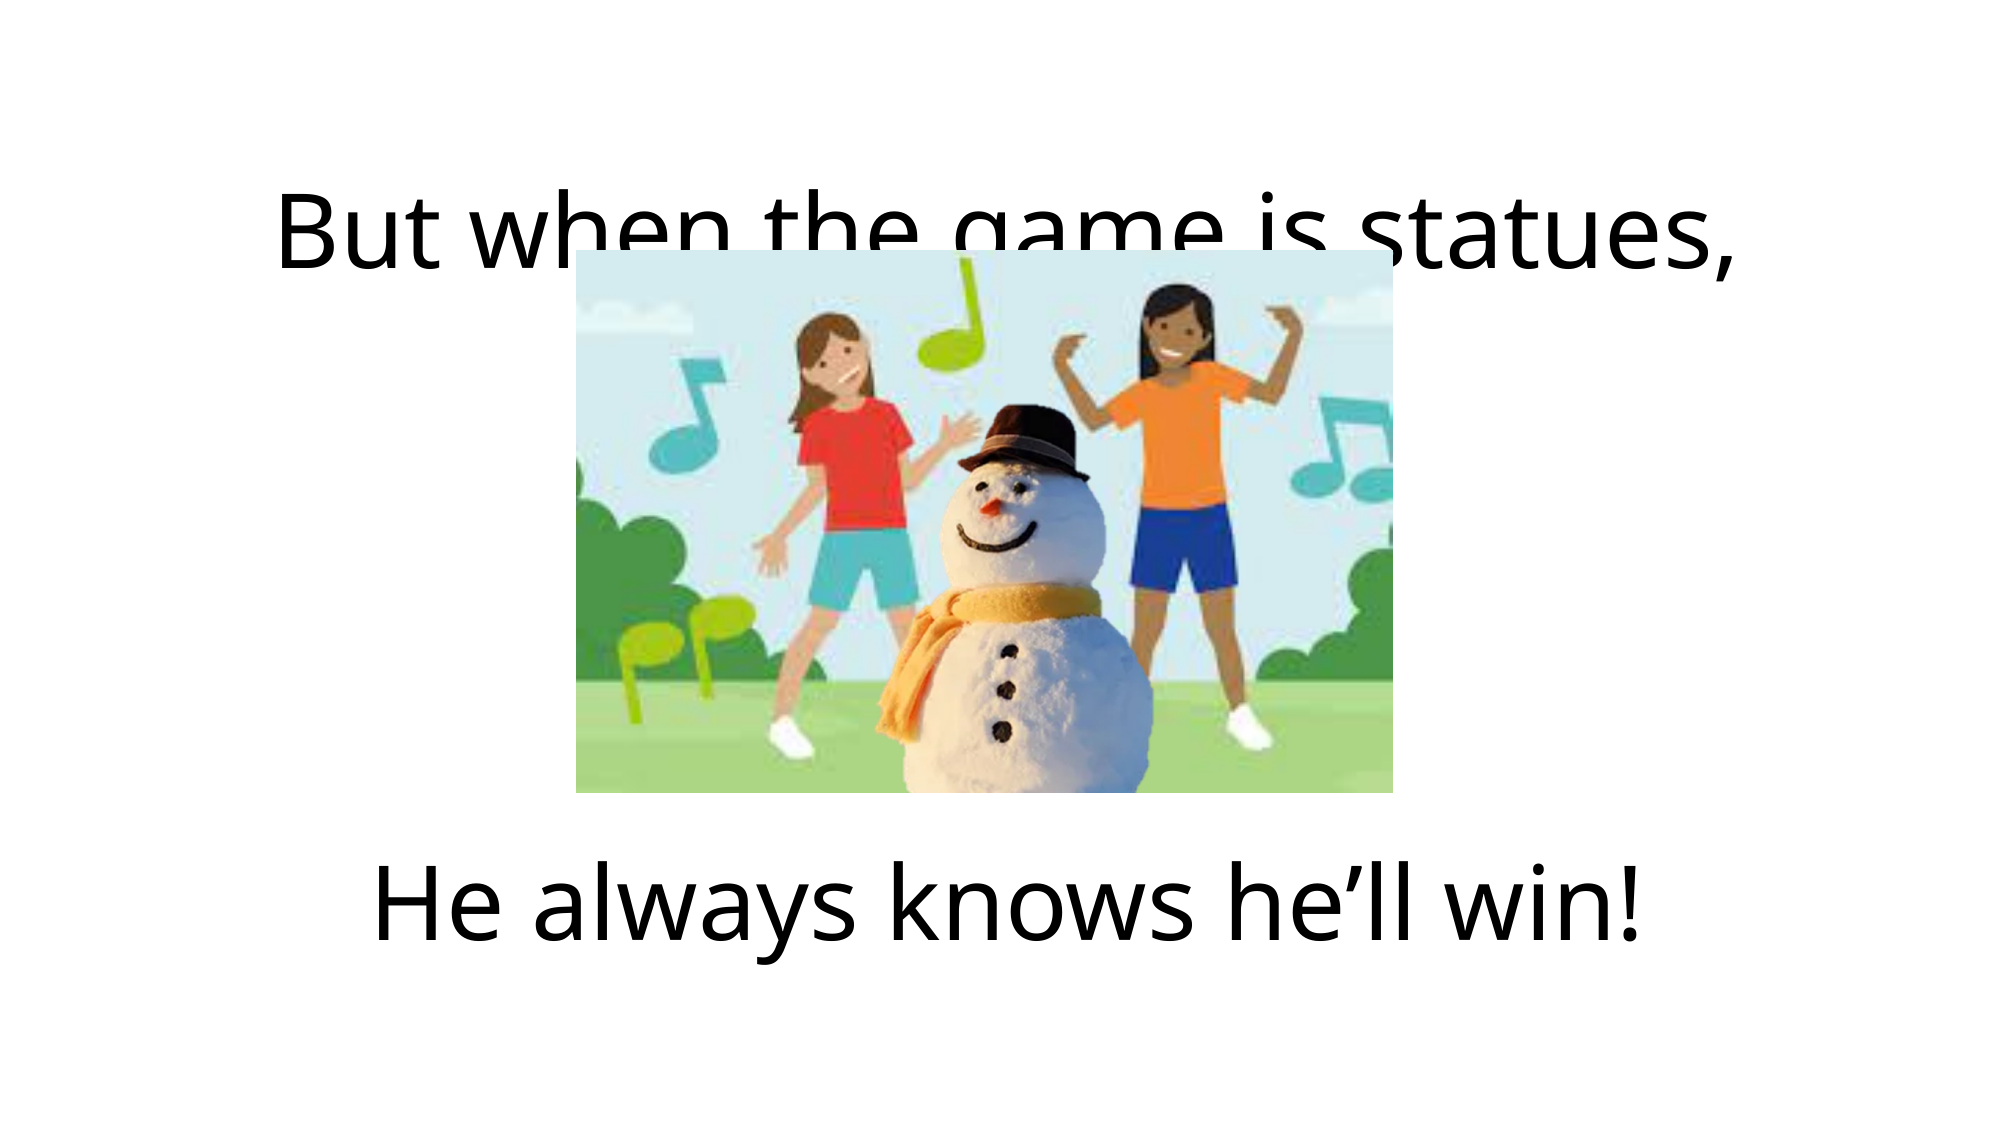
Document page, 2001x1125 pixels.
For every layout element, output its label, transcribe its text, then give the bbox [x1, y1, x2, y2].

title But when the game is statues, He always knows he’ll win! [257, 99, 1758, 971]
picture [576, 250, 1393, 793]
